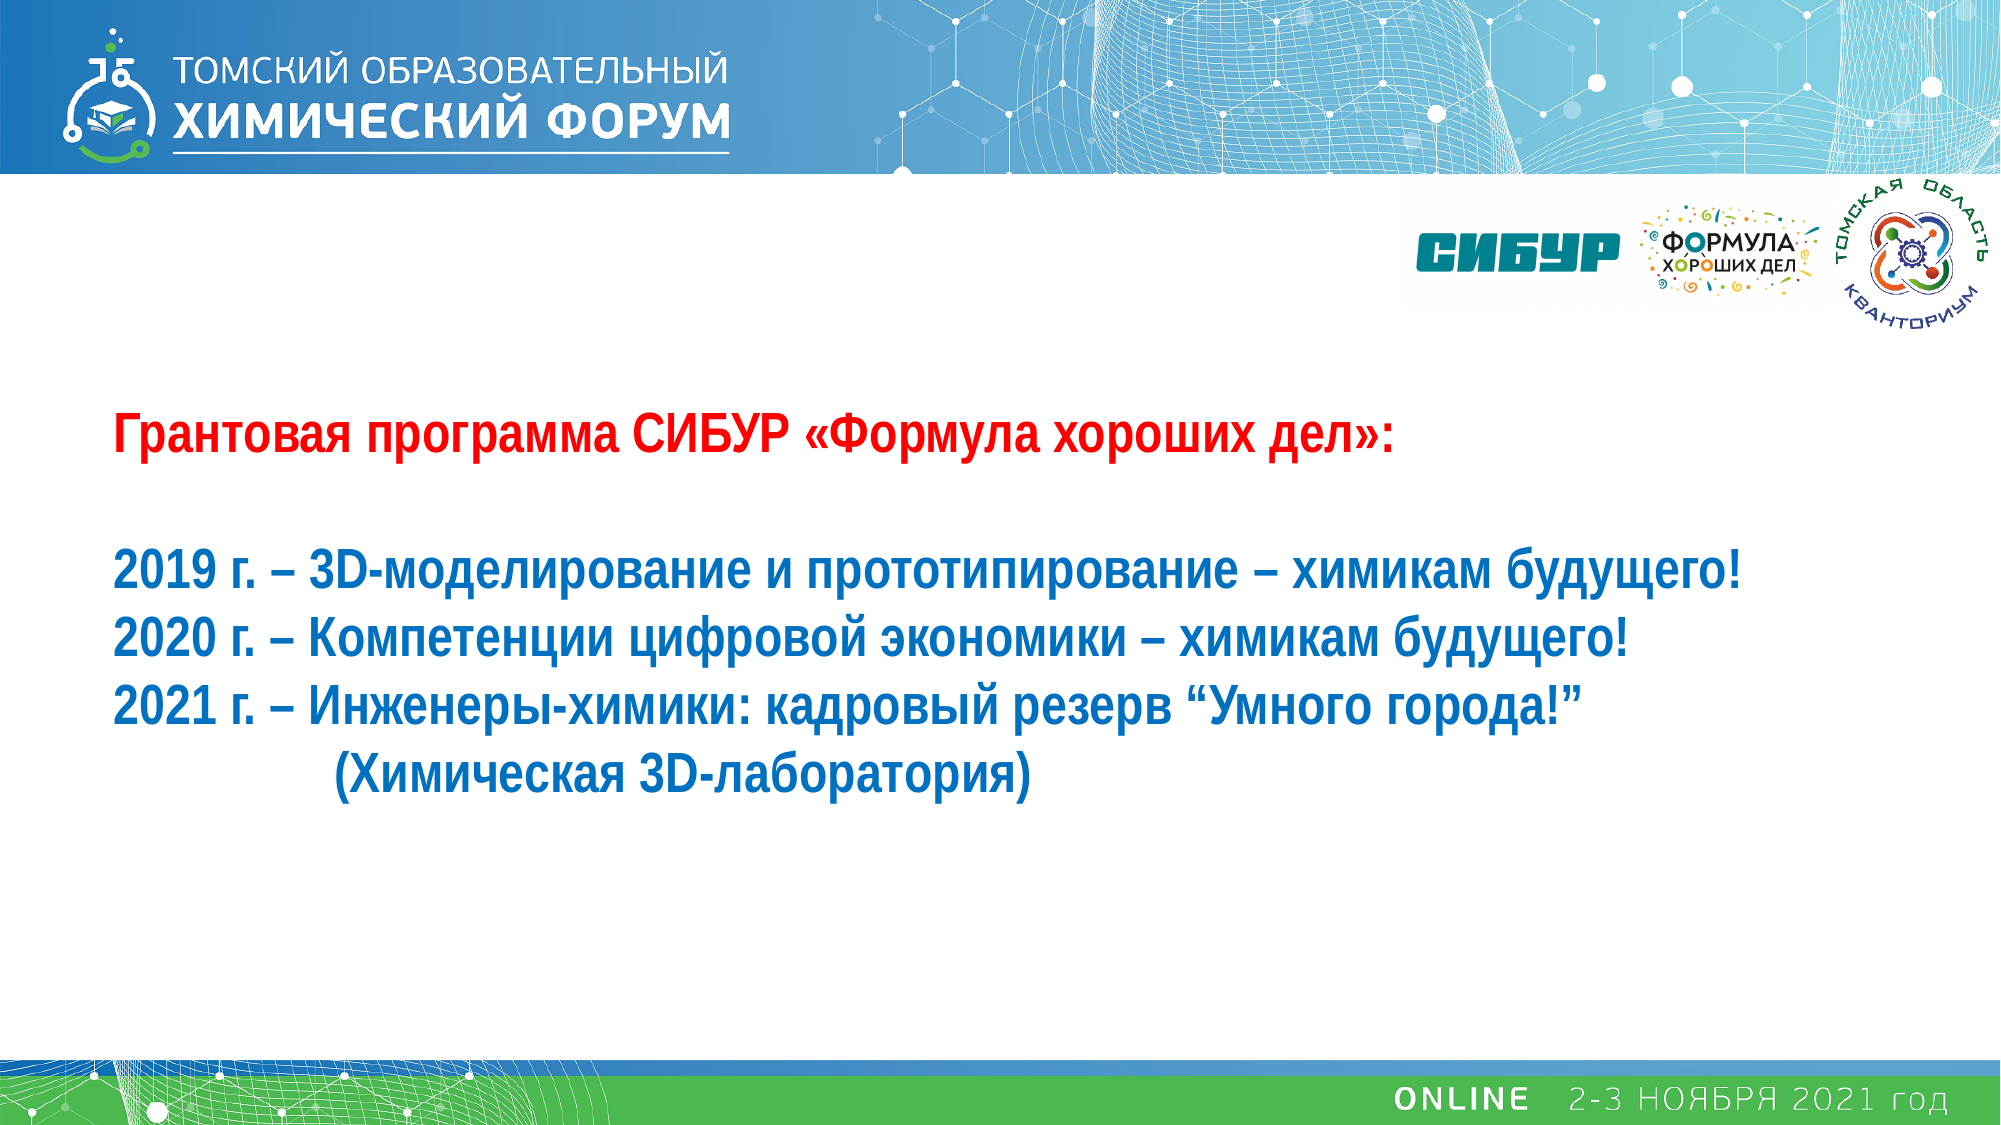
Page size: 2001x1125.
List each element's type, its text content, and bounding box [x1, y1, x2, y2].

picture [0, 0, 2001, 1125]
title Грантовая программа СИБУР «Формула хороших дел»: 2019 г. – 3D-моделирование и прототипирование – химикам будущего! 2020 г. – Компетенции цифровой экономики – химикам будущего! 2021 г. – Инженеры-химики: кадровый резерв “Умного города!” (Химическая 3D-лаборатория) [98, 385, 1947, 815]
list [1835, 178, 1988, 329]
